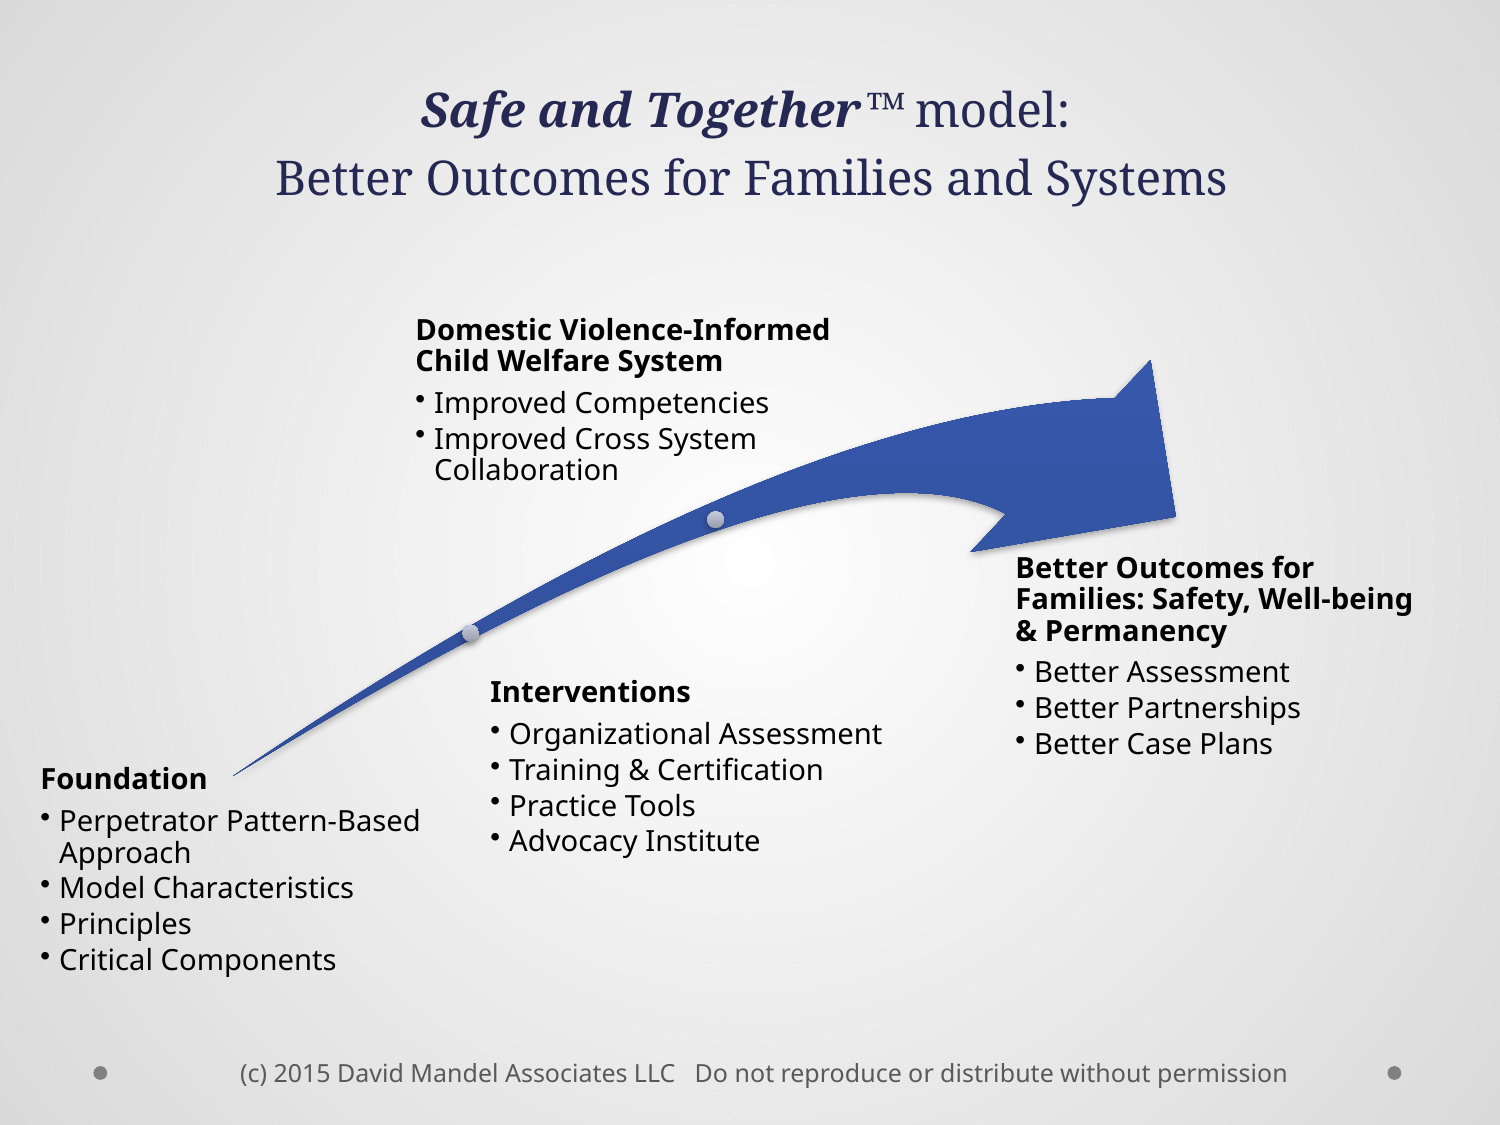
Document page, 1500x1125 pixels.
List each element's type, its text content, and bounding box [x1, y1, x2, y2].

footer (c) 2015 David Mandel Associates LLC Do not reproduce or distribute without permission [112, 1042, 1425, 1103]
title Safe and Together™ model: Better Outcomes for Families and Systems [134, 59, 1369, 213]
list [37, 249, 1488, 1026]
